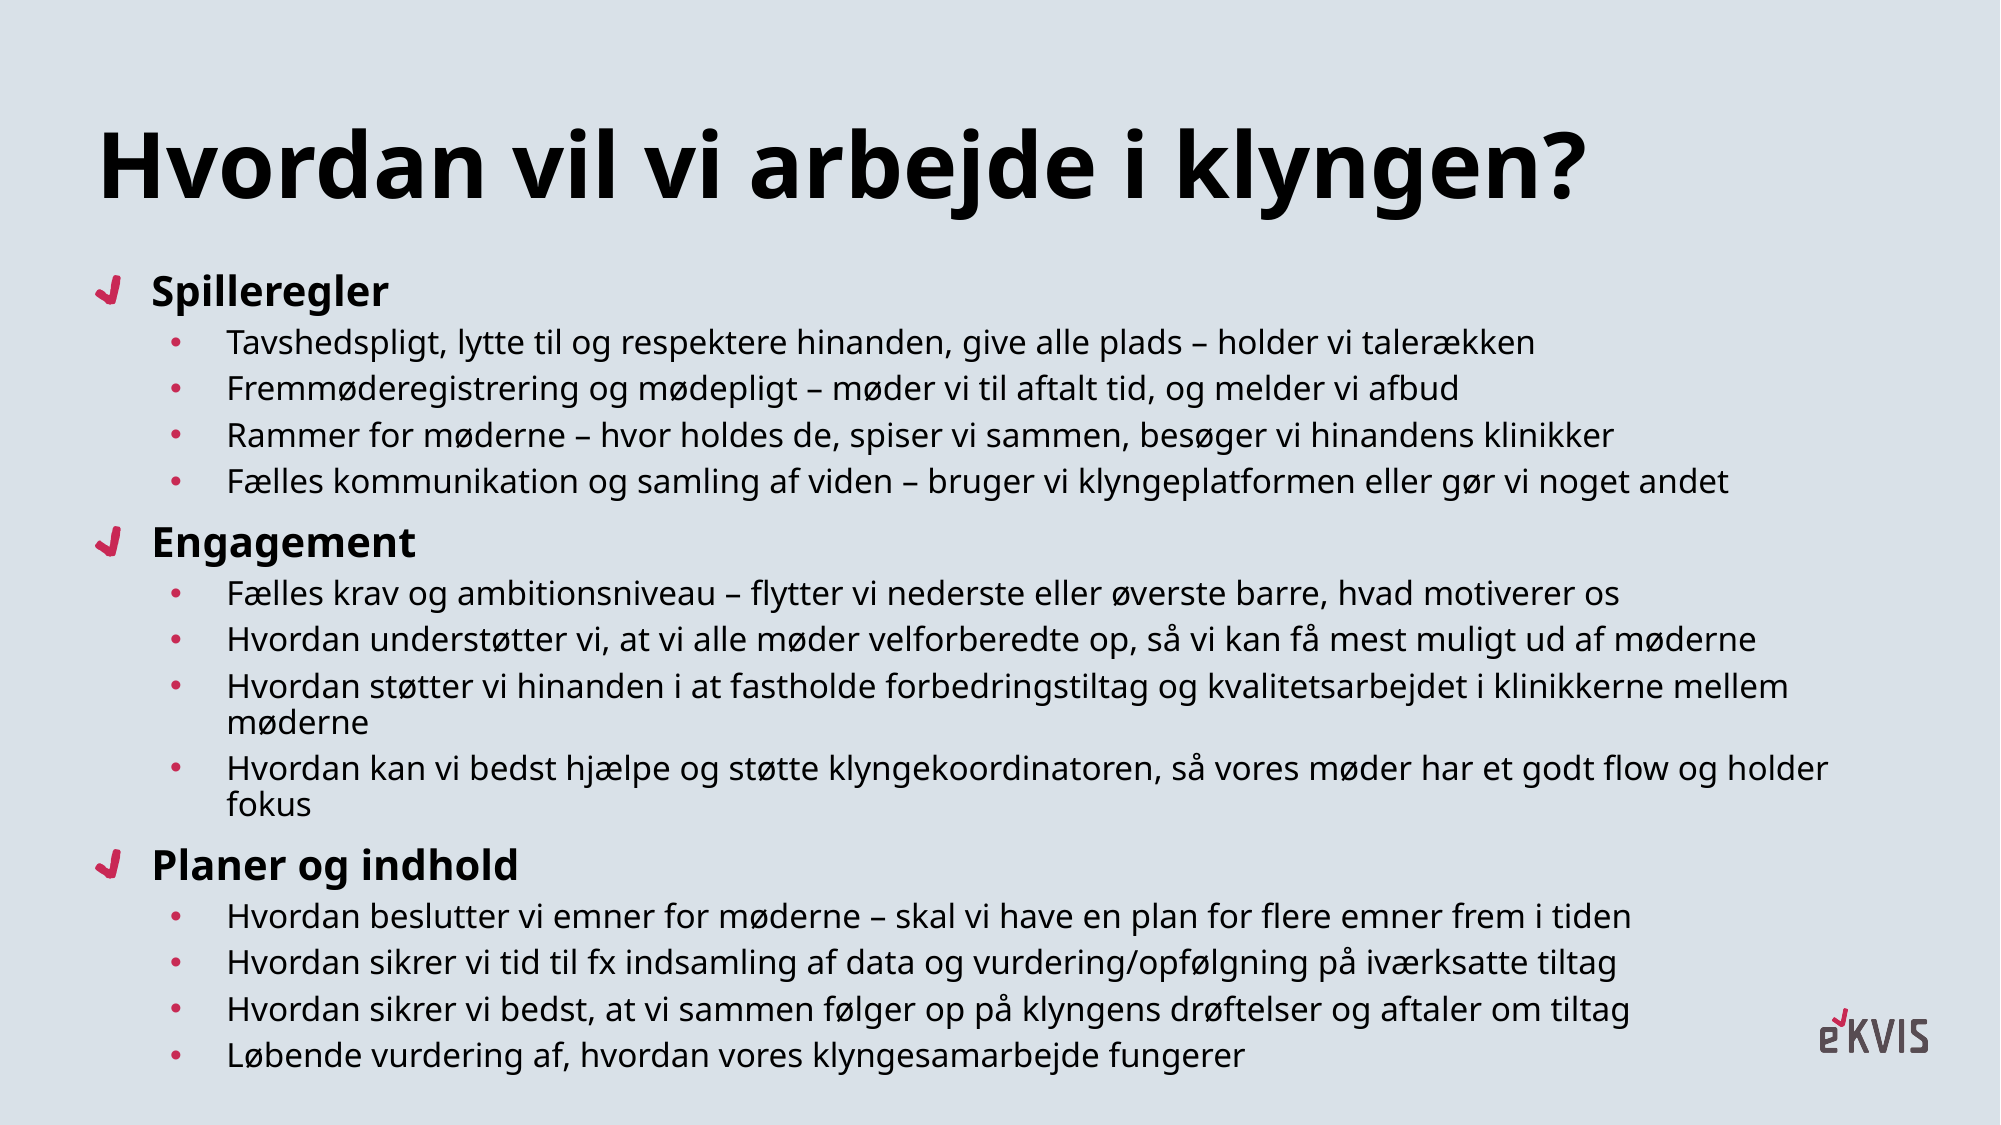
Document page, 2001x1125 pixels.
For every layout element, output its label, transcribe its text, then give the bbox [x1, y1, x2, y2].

picture [95, 849, 121, 879]
title Hvordan vil vi arbejde i klyngen? [81, 112, 1922, 228]
list Spilleregler Tavshedspligt, lytte til og respektere hinanden, give alle plads – holder vi talerækken Fremmøderegistrering og mødepligt – møder vi til aftalt tid, og melder vi afbud Rammer for møderne – hvor holdes de, spiser vi sammen, besøger vi hinandens klinikker Fælles kommunikation og samling af viden – bruger vi klyngeplatformen eller gør vi noget andet Engagement Fælles krav og ambitionsniveau – flytter vi nederste eller øverste barre, hvad motiverer os Hvordan understøtter vi, at vi alle møder velforberedte op, så vi kan få mest muligt ud af møderne Hvordan støtter vi hinanden i at fastholde forbedringstiltag og kvalitetsarbejdet i klinikkerne mellem møderne Hvordan kan vi bedst hjælpe og støtte klyngekoordinatoren, så vores møder har et godt flow og holder fokus Planer og indhold Hvordan beslutter vi emner for møderne – skal vi have en plan for flere emner frem i tiden Hvordan sikrer vi tid til fx indsamling af data og vurdering/opfølgning på iværksatte tiltag Hvordan sikrer vi bedst, at vi sammen følger op på klyngens drøftelser og aftaler om tiltag Løbende vurdering af, hvordan vores klyngesamarbejde fungerer [80, 262, 1920, 1113]
picture [95, 526, 121, 557]
picture [1920, 1008, 1928, 1053]
picture [95, 275, 121, 305]
